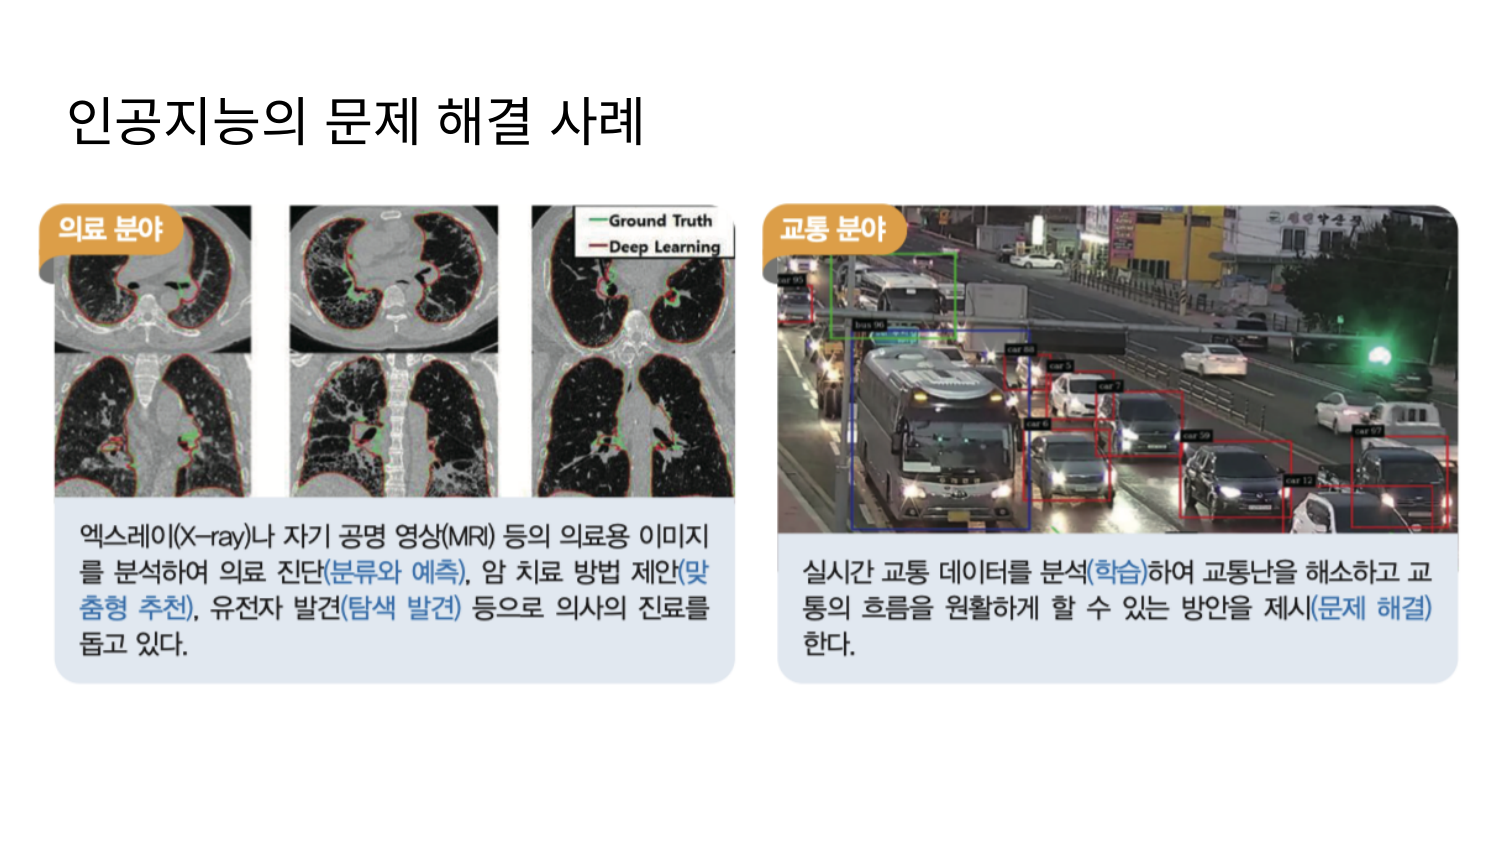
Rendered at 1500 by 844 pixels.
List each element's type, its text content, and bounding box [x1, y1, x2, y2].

title 인공지능의 문제 해결 사례 [51, 72, 1449, 167]
picture [24, 191, 1476, 696]
